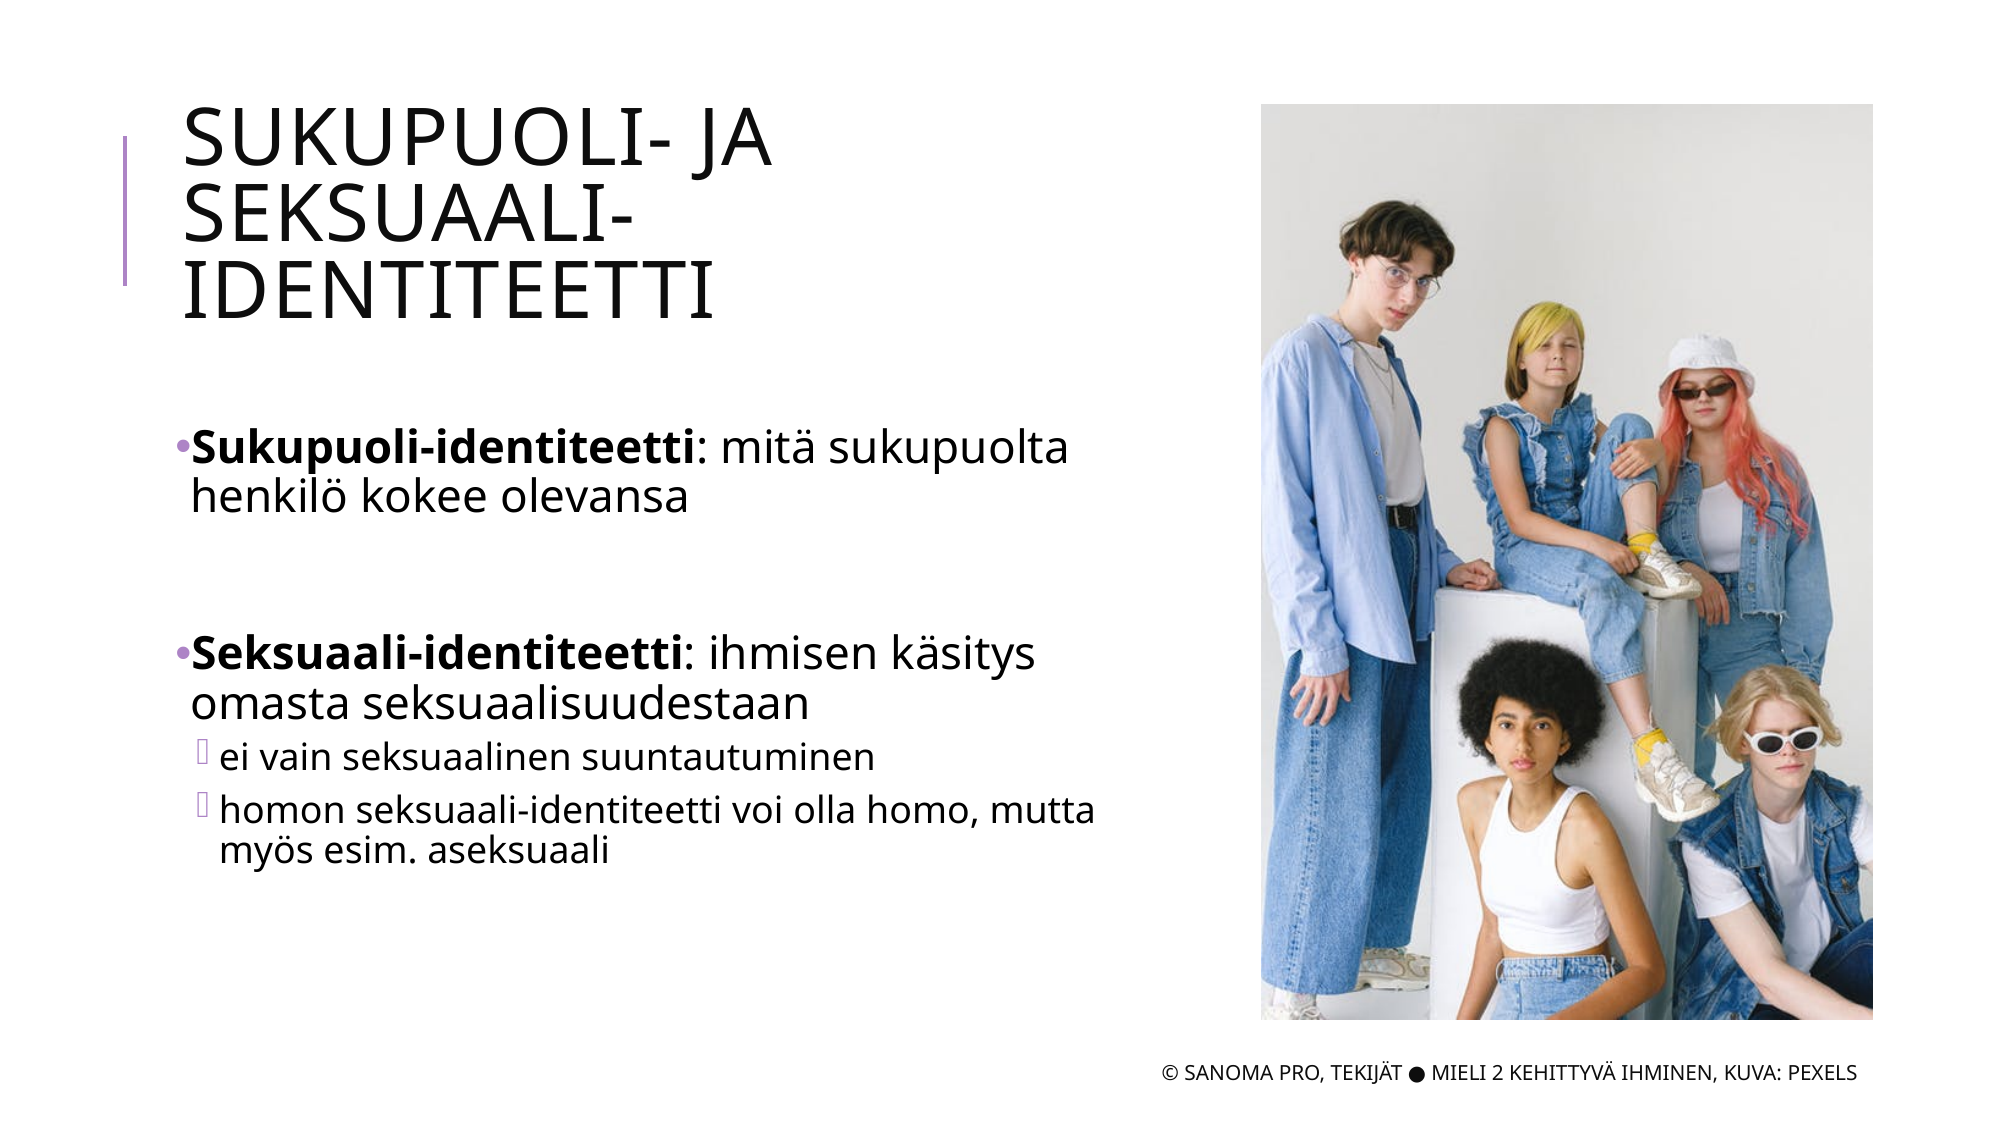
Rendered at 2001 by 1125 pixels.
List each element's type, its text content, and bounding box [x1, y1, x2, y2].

picture [1261, 104, 1873, 1021]
footer © Sanoma Pro, Tekijät ● Mieli 2 Kehittyvä ihminen, kuva: pexels [904, 1049, 1873, 1095]
title Sukupuoli- ja seksuaali-identiteetti [168, 96, 1137, 342]
list Sukupuoli-identiteetti: mitä sukupuolta henkilö kokee olevansa Seksuaali-identiteetti: ihmisen käsitys omasta seksuaalisuudestaan ei vain seksuaalinen suuntautuminen homon seksuaali-identiteetti voi olla homo, mutta myös esim. aseksuaali [168, 416, 1137, 1062]
